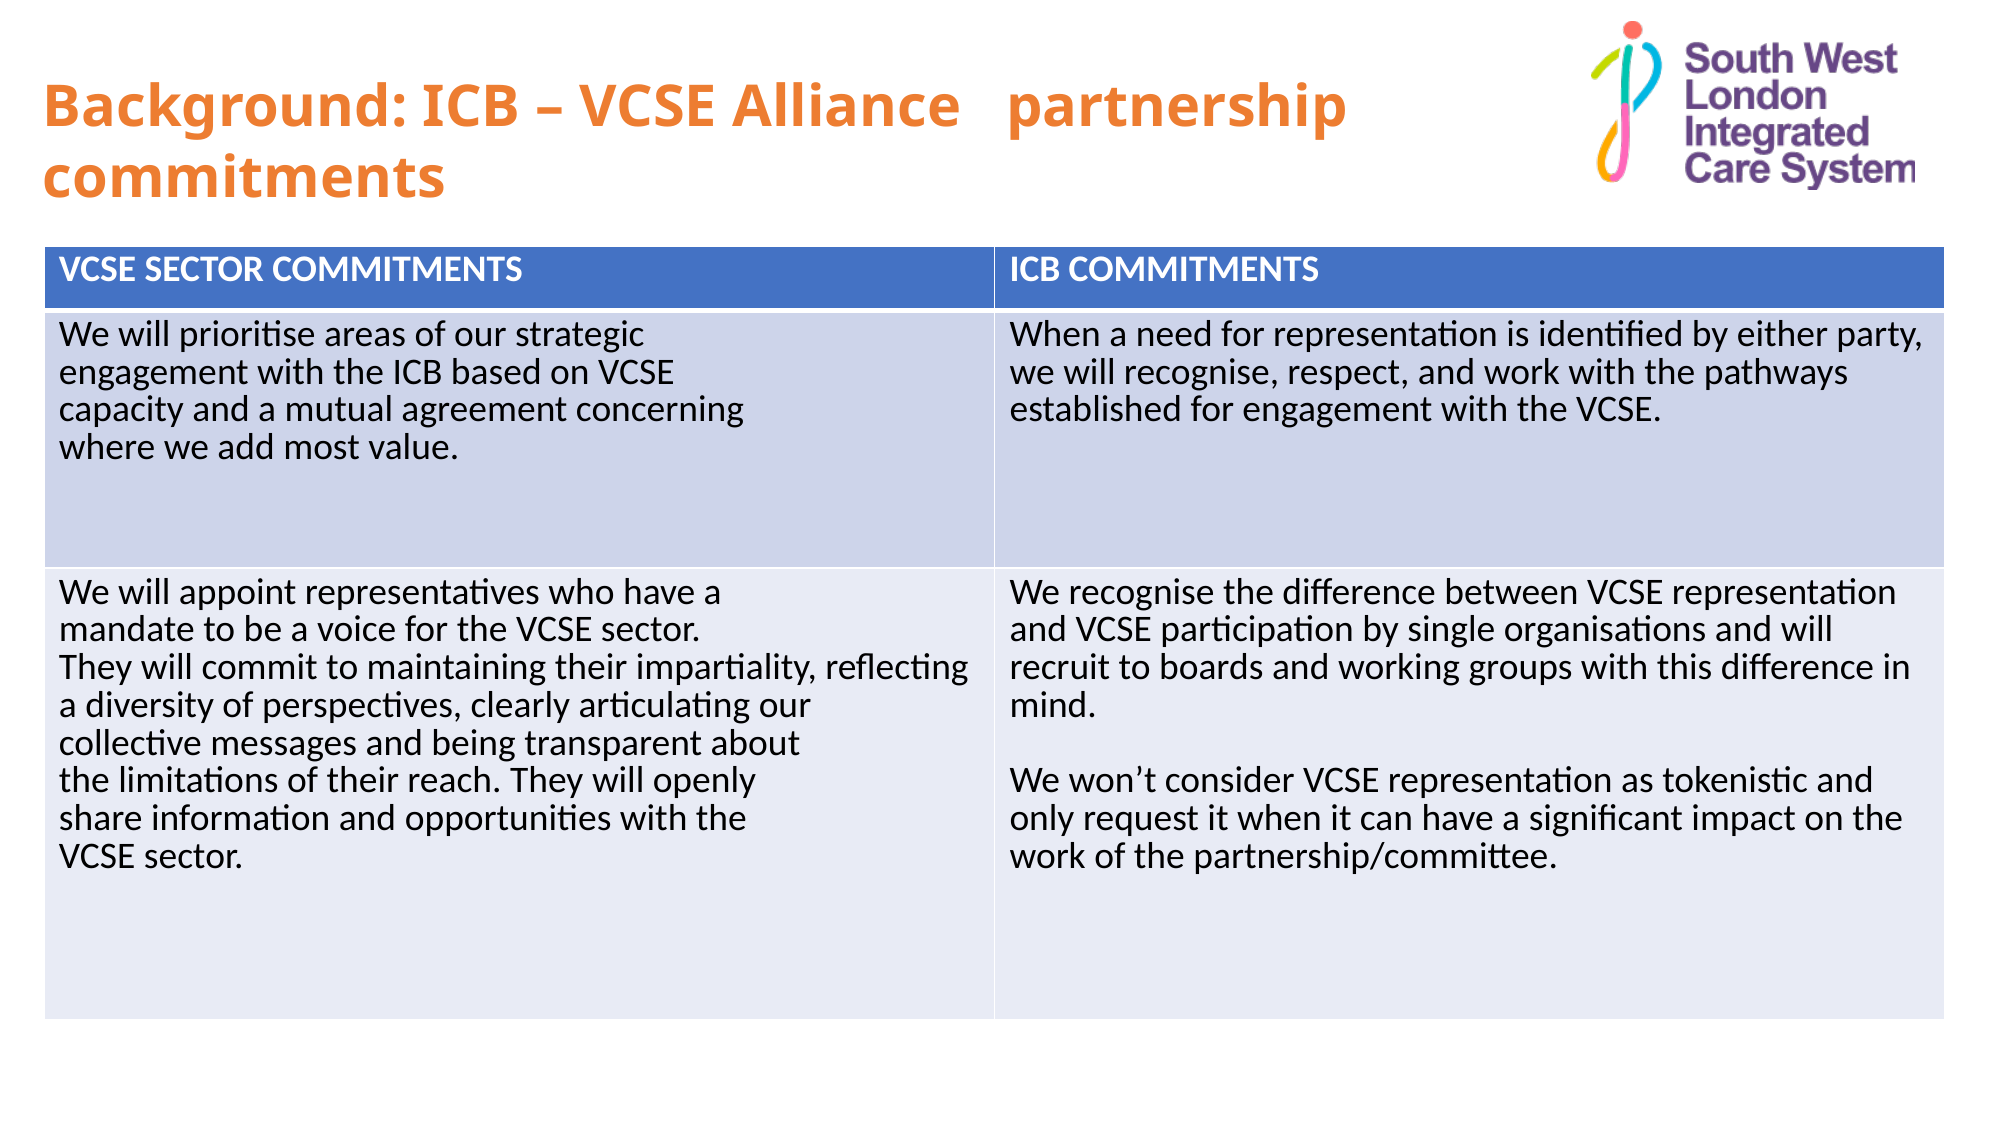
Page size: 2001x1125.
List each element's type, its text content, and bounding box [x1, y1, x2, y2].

table_header ICB COMMITMENTS [995, 247, 1944, 308]
table_header VCSE SECTOR COMMITMENTS [45, 279, 994, 308]
table_cell When a need for representation is identified by either party, we will recognise, respect, and work with the pathways established for engagement with the VCSE. [995, 313, 1944, 567]
table_cell We recognise the difference between VCSE representation and VCSE participation by single organisations and will recruit to boards and working groups with this difference in mind. We won’t consider VCSE representation as tokenistic and only request it when it can have a significant impact on the work of the partnership/committee. [995, 569, 1944, 1019]
table_cell We will appoint representatives who have a mandate to be a voice for the VCSE sector. They will commit to maintaining their impartiality, reflecting a diversity of perspectives, clearly articulating our collective messages and being transparent about the limitations of their reach. They will openly share information and opportunities with the VCSE sector. [45, 569, 994, 1019]
picture [1590, 21, 1915, 190]
table_cell We will prioritise areas of our strategic engagement with the ICB based on VCSE capacity and a mutual agreement concerning where we add most value. [45, 313, 994, 567]
text_box Background: ICB – VCSE Alliance partnership commitments [27, 60, 1753, 279]
